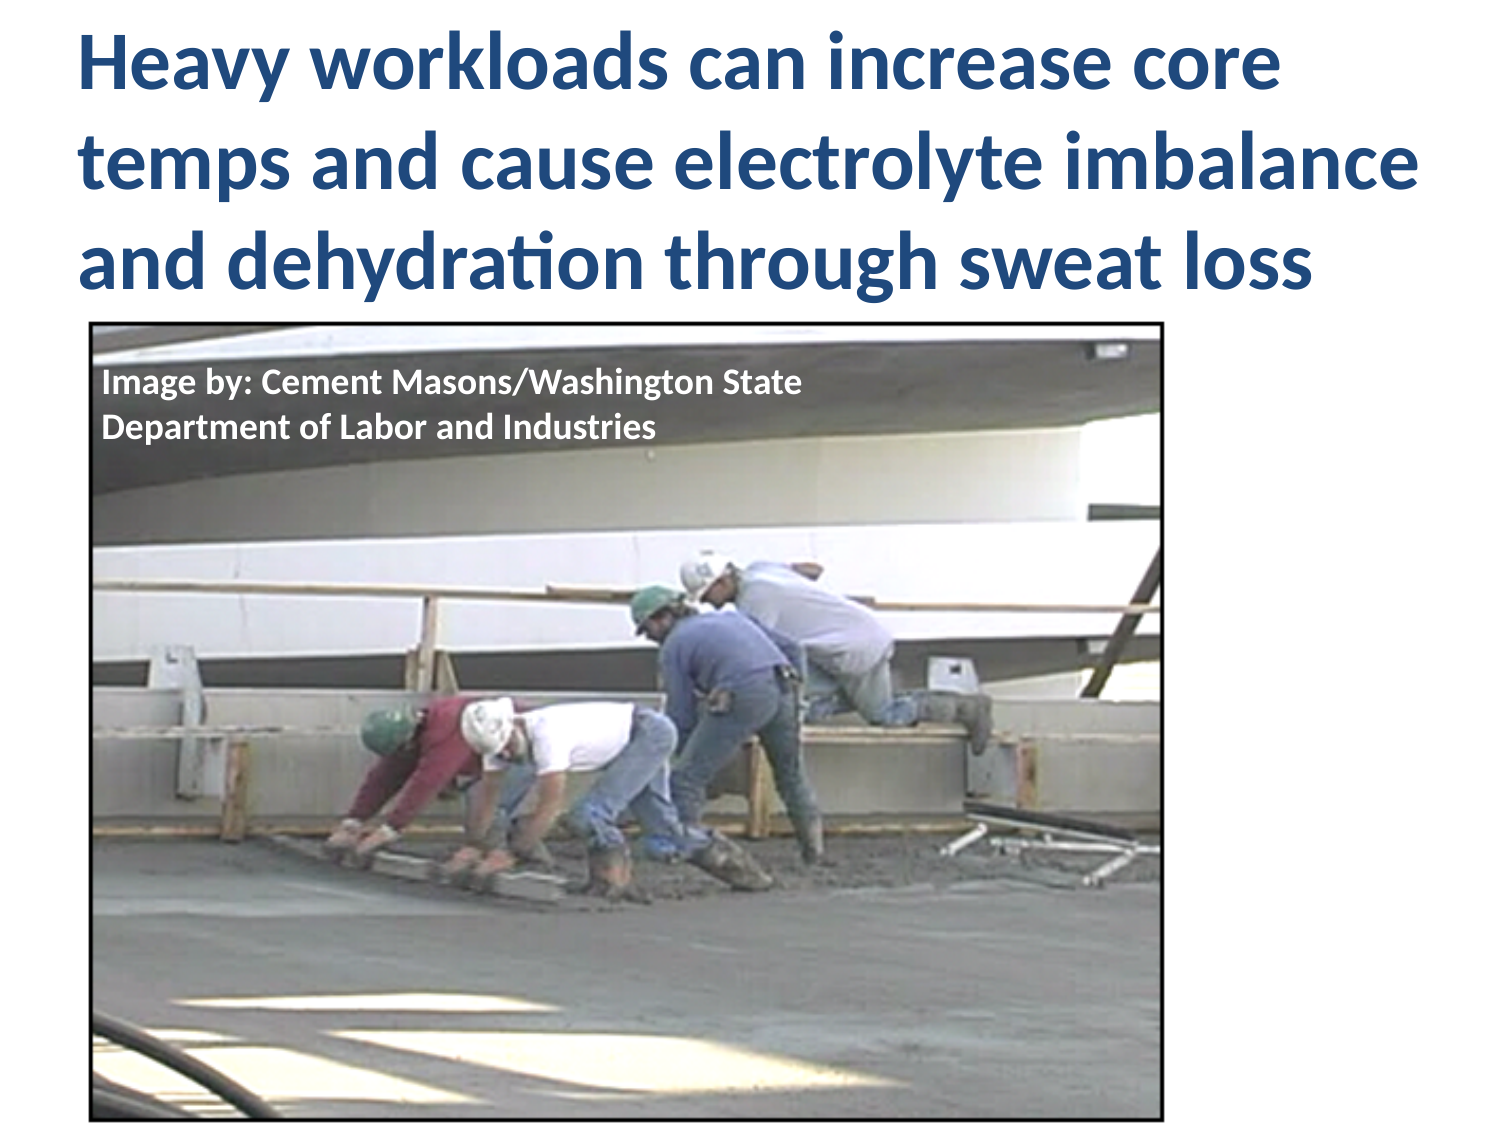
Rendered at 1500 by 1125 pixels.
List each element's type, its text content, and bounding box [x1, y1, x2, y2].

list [87, 319, 1168, 1125]
title Heavy workloads can increase core temps and cause electrolyte imbalance and dehydration through sweat loss [62, 0, 1450, 313]
